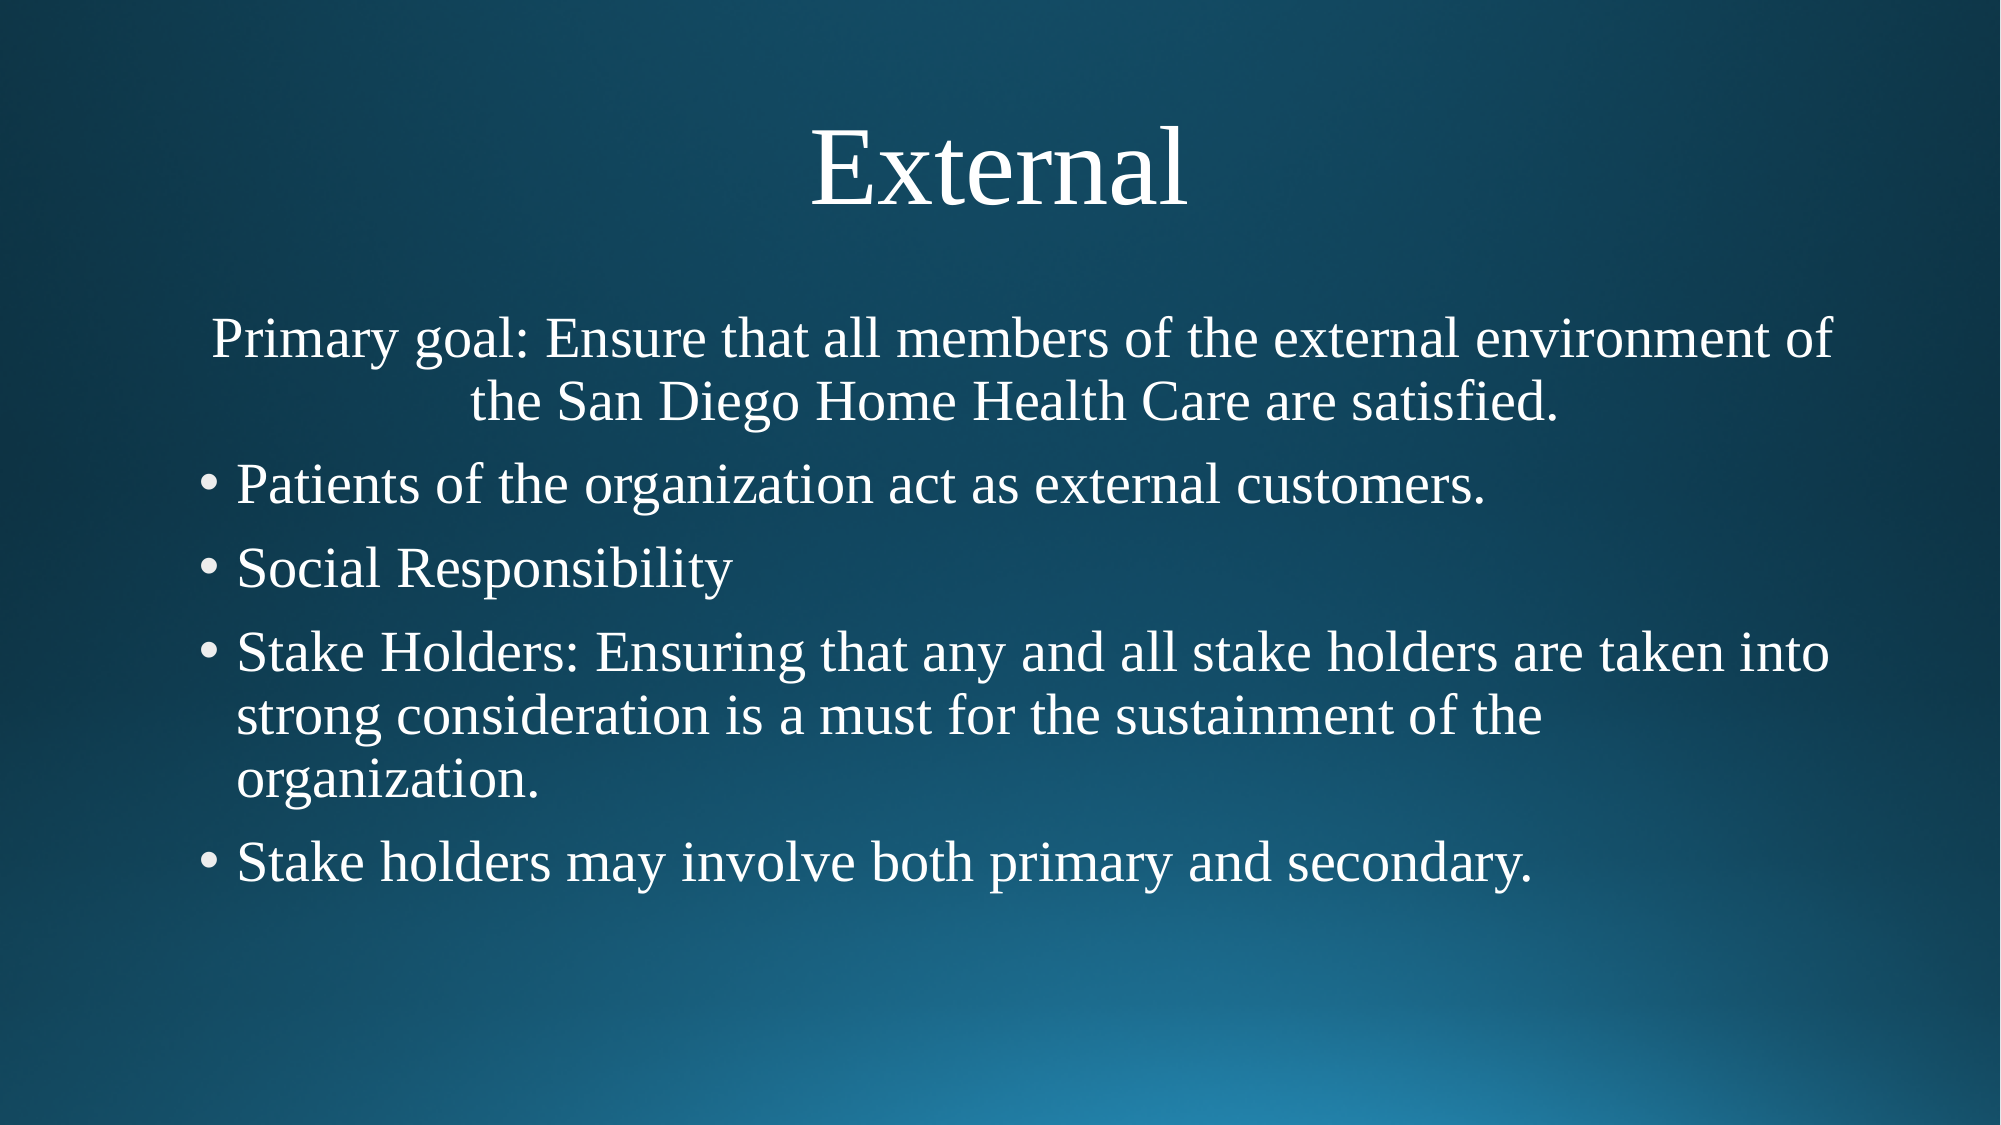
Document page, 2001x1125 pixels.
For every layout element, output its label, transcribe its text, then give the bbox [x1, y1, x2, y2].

picture [0, 0, 2001, 1125]
title External [137, 59, 1863, 278]
list Primary goal: Ensure that all members of the external environment of the San Diego Home Health Care are satisfied. Patients of the organization act as external customers. Social Responsibility Stake Holders: Ensuring that any and all stake holders are taken into strong consideration is a must for the sustainment of the organization. Stake holders may involve both primary and secondary. [183, 299, 1863, 1014]
